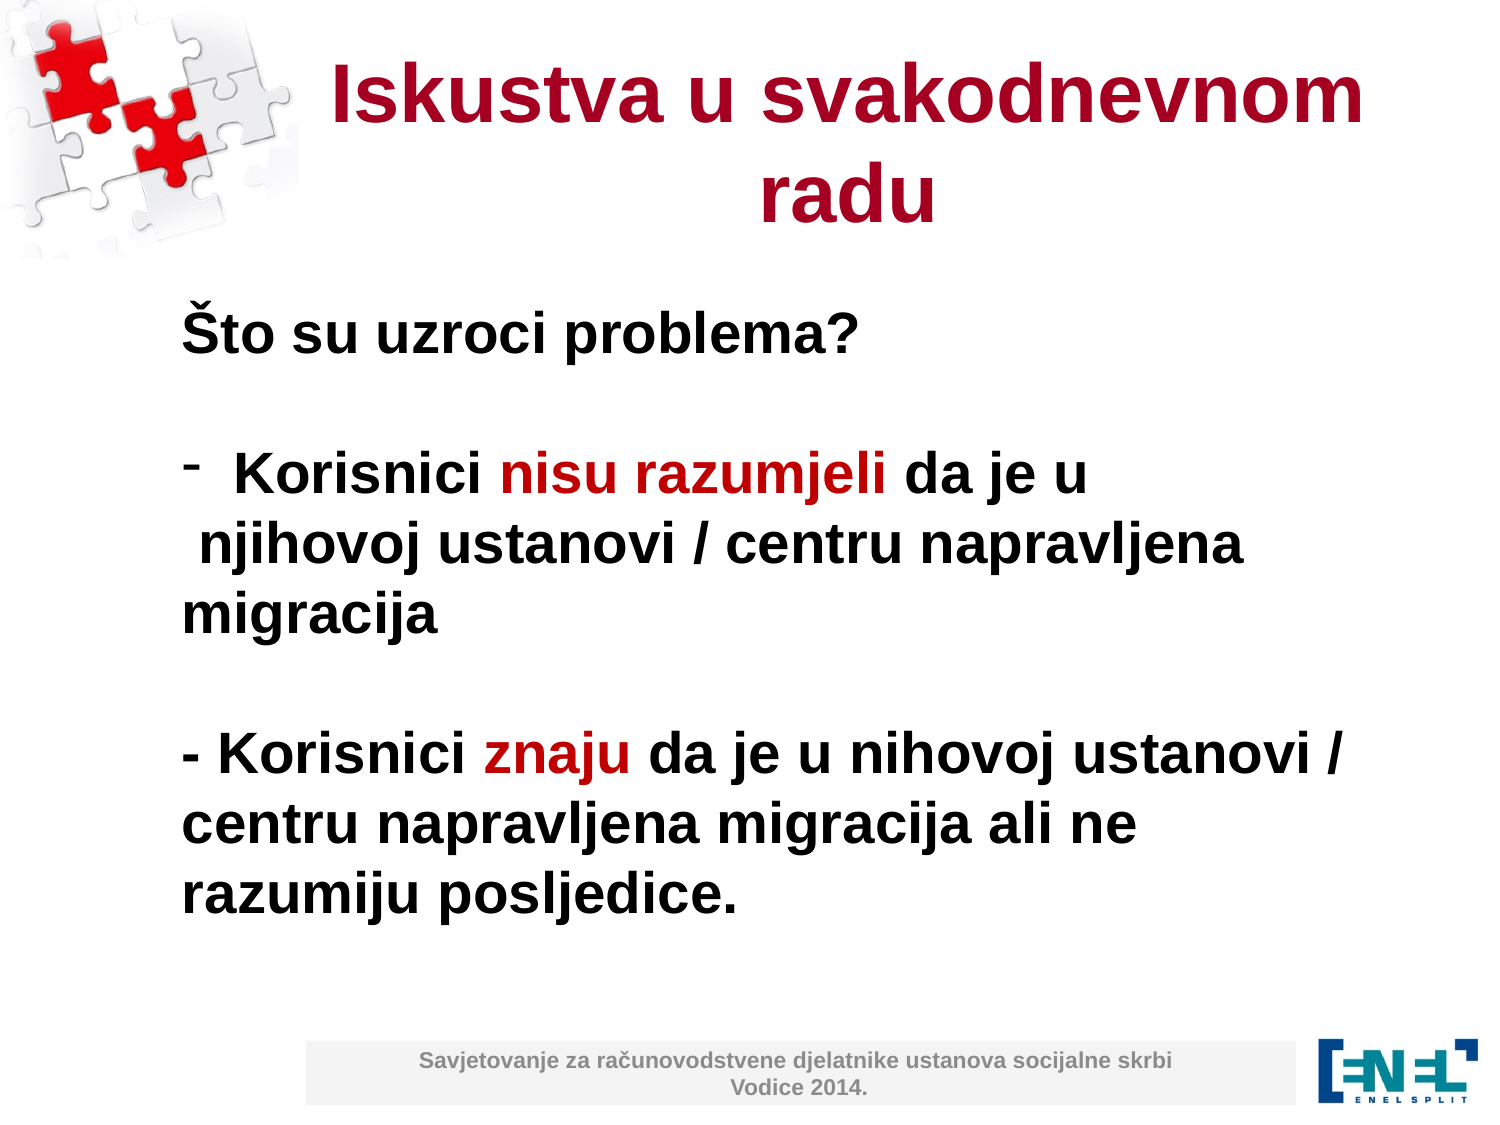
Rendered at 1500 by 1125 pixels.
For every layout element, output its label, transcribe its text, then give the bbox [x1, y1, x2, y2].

title Iskustva u svakodnevnom radu [237, 44, 1460, 233]
picture [0, 0, 299, 259]
footer Savjetovanje za računovodstvene djelatnike ustanova socijalne skrbi Vodice 2014. [311, 1042, 1287, 1103]
picture [1296, 1016, 1500, 1125]
text_box Što su uzroci problema? Korisnici nisu razumjeli da je u njihovoj ustanovi / centru napravljena migracija - Korisnici znaju da je u nihovoj ustanovi / centru napravljena migracija ali ne razumiju posljedice. [167, 287, 1377, 933]
